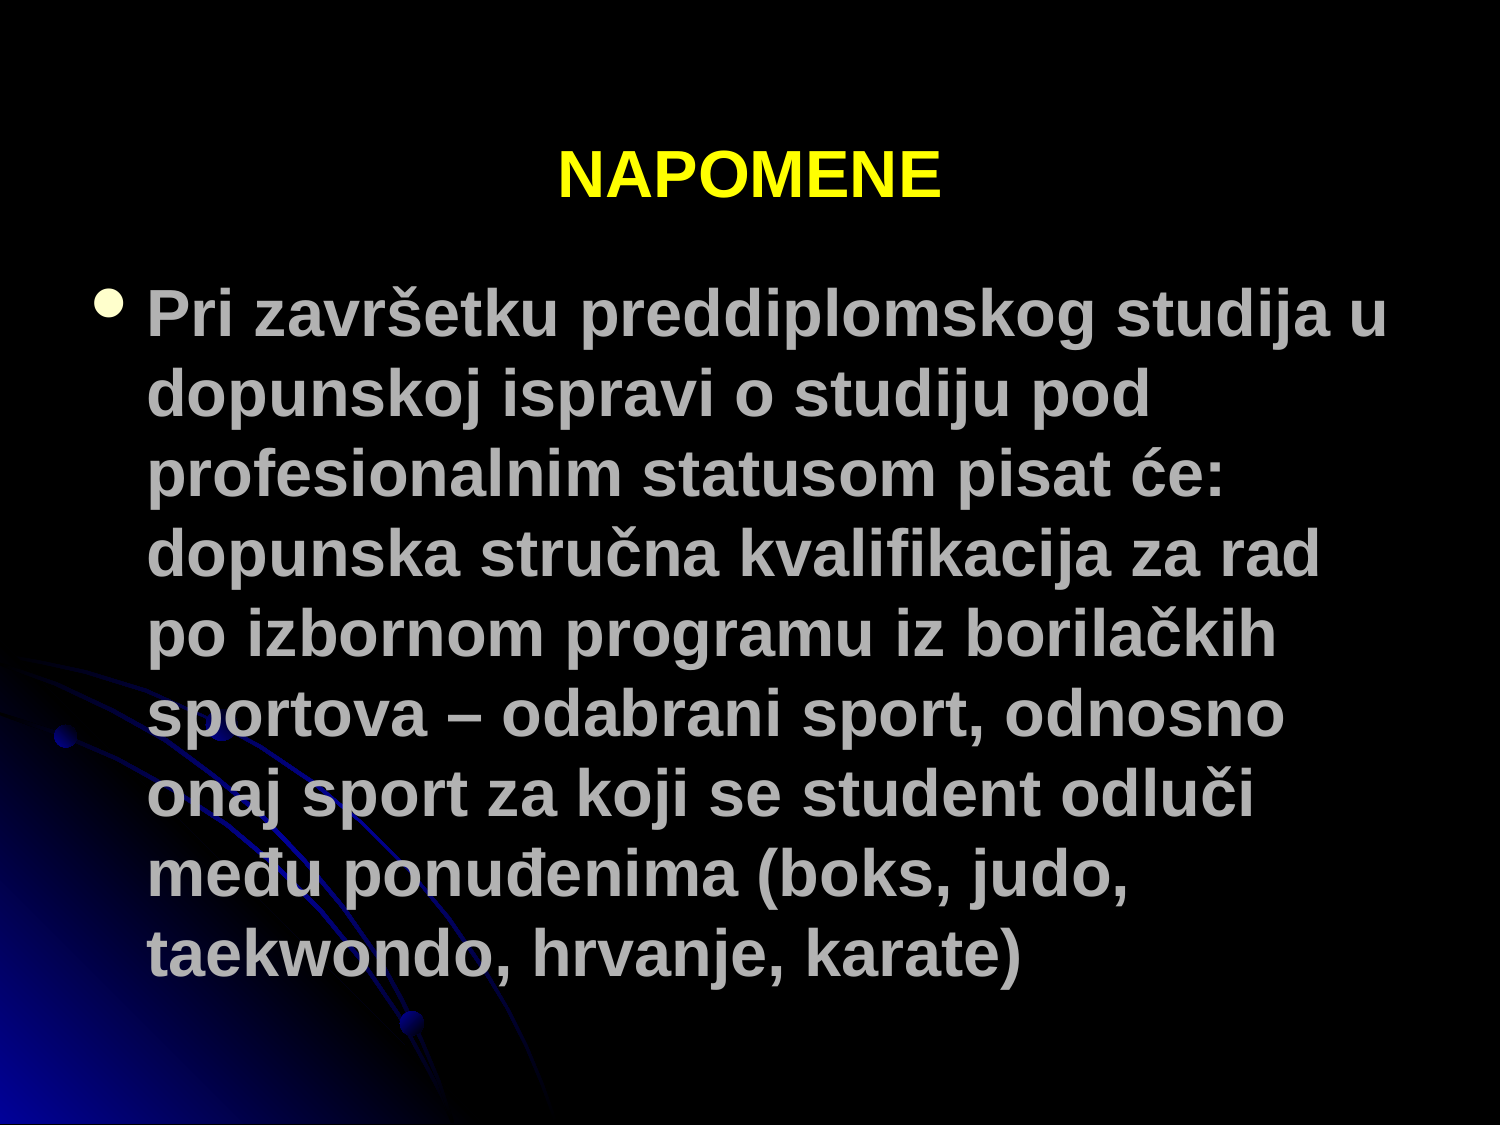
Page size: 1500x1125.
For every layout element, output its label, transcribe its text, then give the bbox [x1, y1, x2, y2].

list Pri završetku preddiplomskog studija u dopunskoj ispravi o studiju pod profesionalnim statusom pisat će: dopunska stručna kvalifikacija za rad po izbornom programu iz borilačkih sportova – odabrani sport, odnosno onaj sport za koji se student odluči među ponuđenima (boks, judo, taekwondo, hrvanje, karate) [74, 262, 1426, 1006]
title NAPOMENE [74, 109, 1426, 233]
